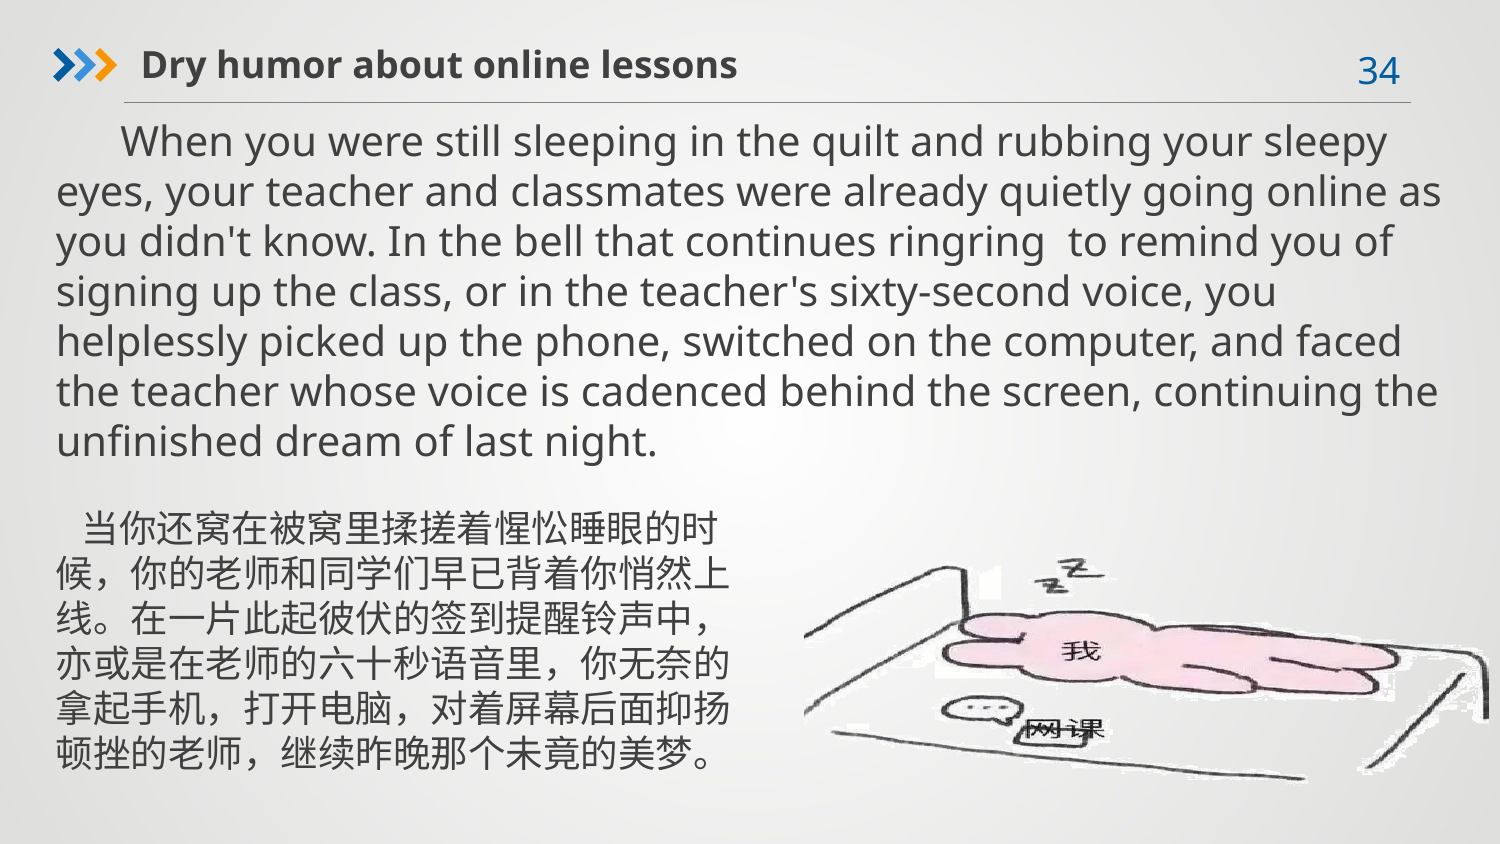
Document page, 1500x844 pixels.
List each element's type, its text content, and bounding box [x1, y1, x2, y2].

text_box 当你还窝在被窝里揉搓着惺忪睡眼的时候，你的老师和同学们早已背着你悄然上线。在一片此起彼伏的签到提醒铃声中，亦或是在老师的六十秒语音里，你无奈的拿起手机，打开电脑，对着屏幕后面抑扬顿挫的老师，继续昨晚那个未竟的美梦。 [41, 497, 768, 782]
text_box Dry humor about online lessons [140, 32, 1160, 96]
text_box When you were still sleeping in the quilt and rubbing your sleepy eyes, your teacher and classmates were already quietly going online as you didn't know. In the bell that continues ringring to remind you of signing up the class, or in the teacher's sixty-second voice, you helplessly picked up the phone, switched on the computer, and faced the teacher whose voice is cadenced behind the screen, continuing the unfinished dream of last night. [41, 107, 1463, 473]
picture [0, 0, 1500, 844]
